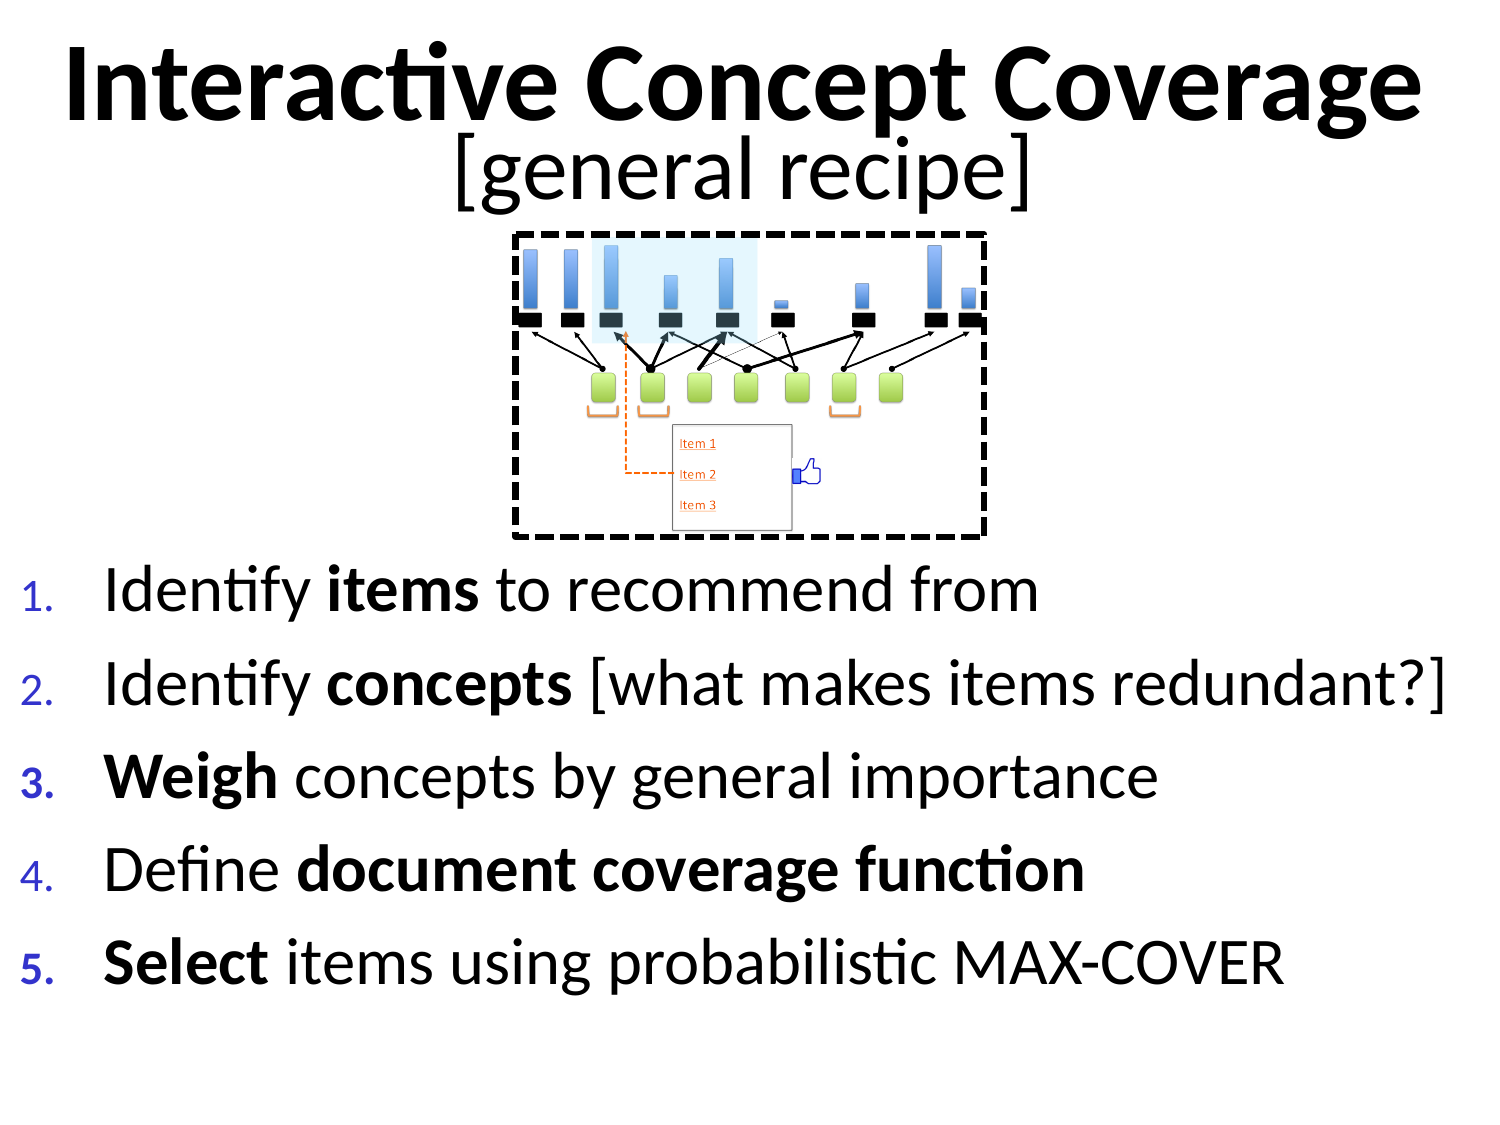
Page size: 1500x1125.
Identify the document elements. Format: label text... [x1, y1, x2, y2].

text_box Interactive Concept Coverage [24, 0, 1463, 150]
text_box Identify items to recommend from Identify concepts [what makes items redundant?] Weigh concepts by general importance Define document coverage function Select items using probabilistic MAX-COVER [4, 537, 1475, 1113]
list [general recipe] [324, 150, 1163, 251]
picture [518, 237, 982, 535]
